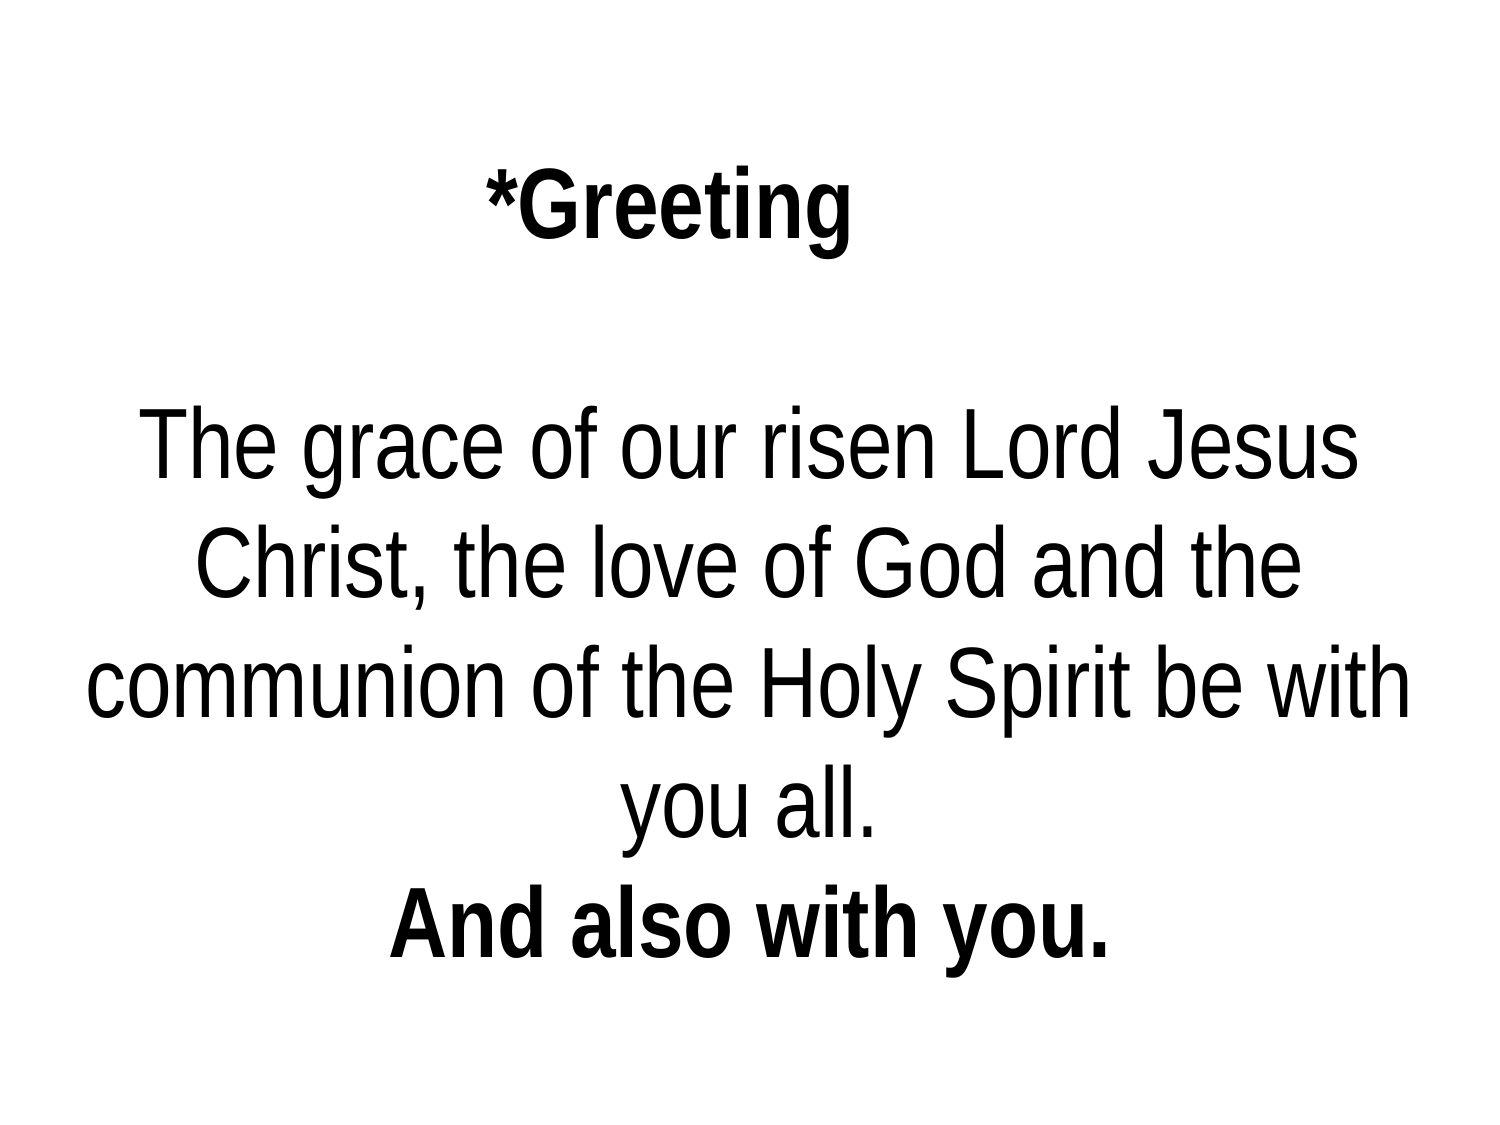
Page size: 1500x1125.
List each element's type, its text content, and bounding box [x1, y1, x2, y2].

text_box *Greeting The grace of our risen Lord Jesus Christ, the love of God and the communion of the Holy Spirit be with you all. And also with you. [50, 130, 1450, 986]
